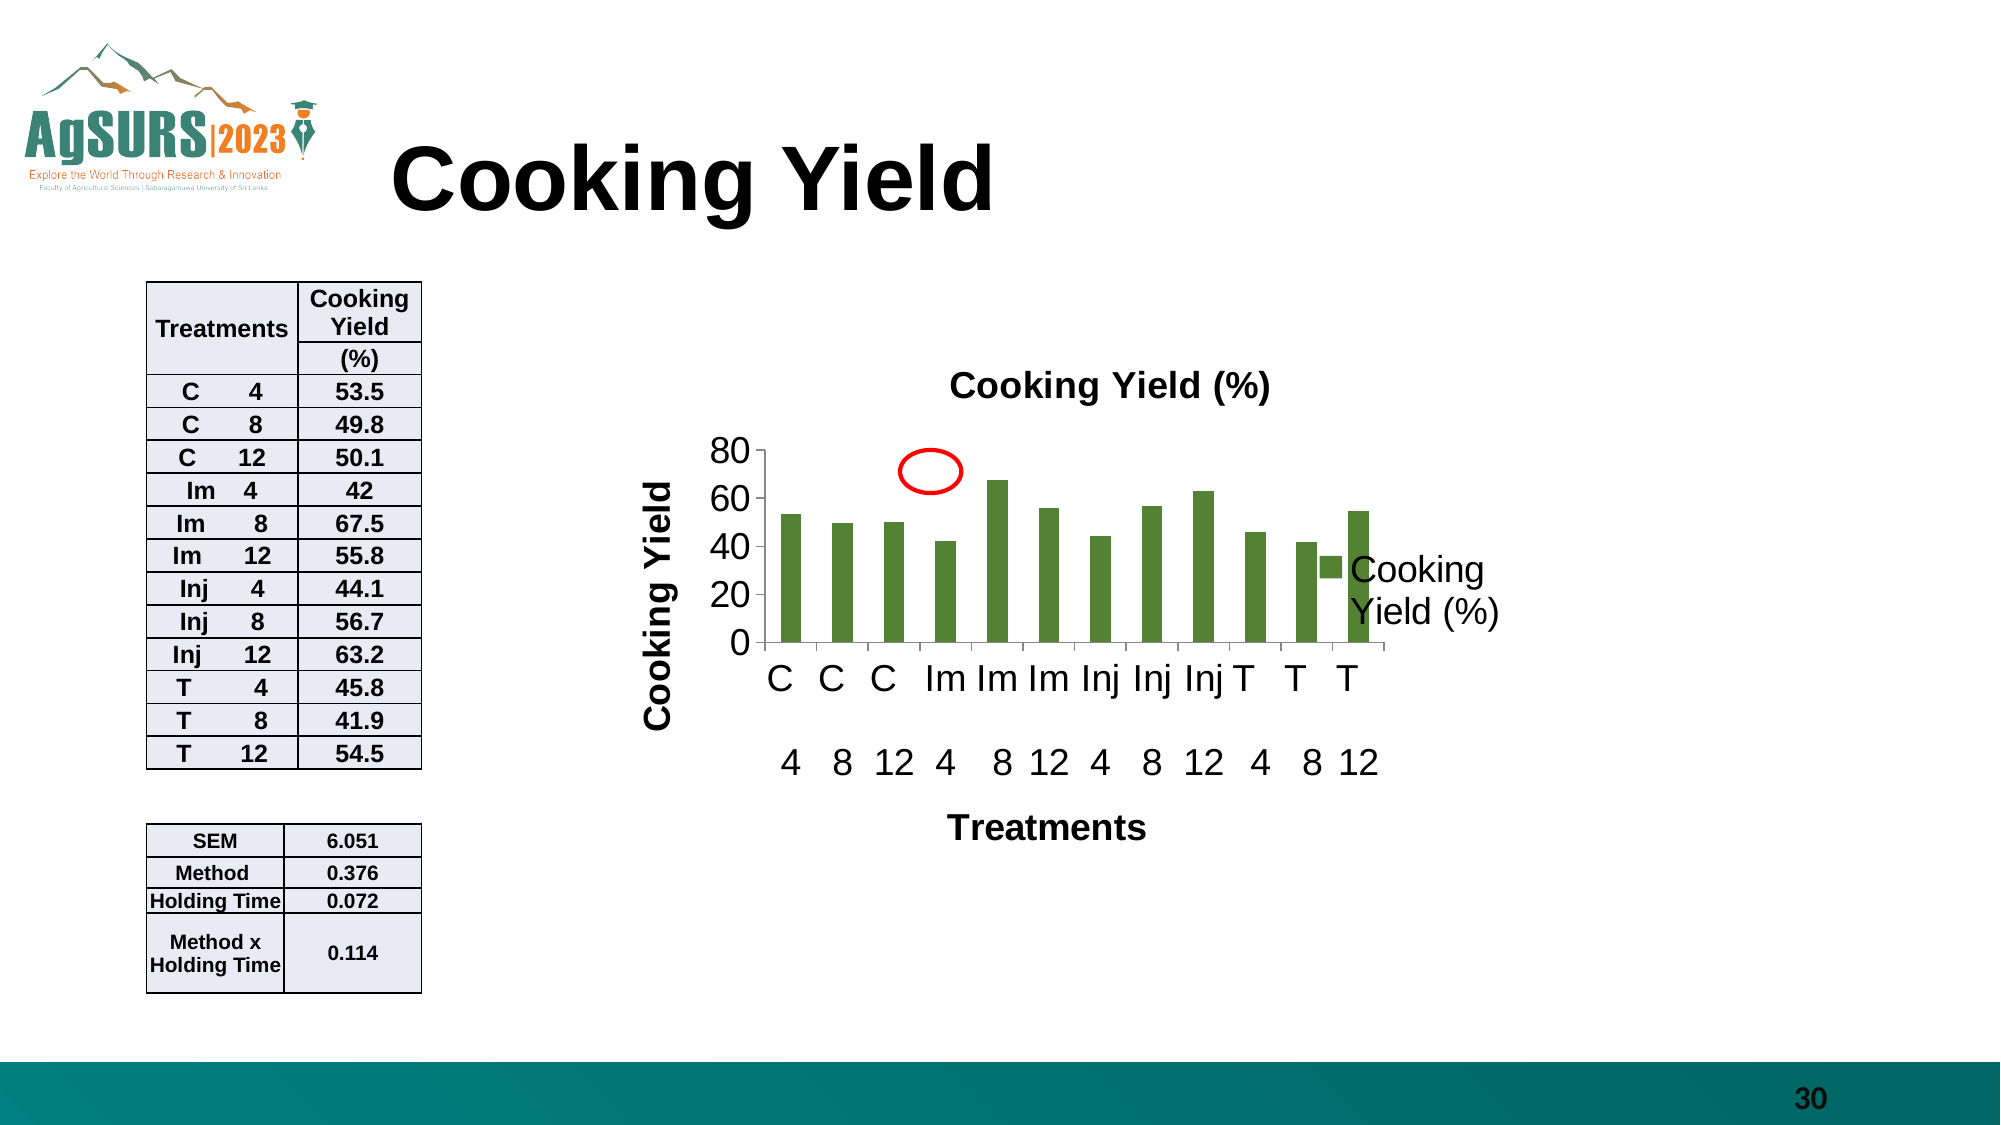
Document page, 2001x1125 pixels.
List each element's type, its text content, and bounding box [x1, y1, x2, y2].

table_cell 63.2 [299, 639, 421, 670]
picture [24, 43, 317, 192]
table_cell 0.072 [285, 889, 421, 912]
table_cell C 8 [147, 408, 297, 439]
chart [597, 334, 1623, 885]
table_cell Inj 4 [147, 573, 297, 604]
table_cell 42 [299, 474, 421, 505]
table_cell 41.9 [299, 704, 421, 735]
table_cell 44.1 [299, 573, 421, 604]
table_header Treatments [147, 283, 297, 374]
table_cell Inj 8 [147, 606, 297, 637]
table_header SEM [147, 825, 283, 856]
table_cell Method x Holding Time [147, 914, 283, 992]
table_cell C 12 [147, 441, 297, 472]
table_cell Im 8 [147, 507, 297, 538]
table_header Cooking Yield [299, 283, 421, 341]
slide_number 30 [1392, 1066, 1843, 1125]
table_cell Im 4 [147, 474, 297, 505]
table_cell T 12 [147, 737, 297, 768]
table_cell 67.5 [299, 507, 421, 538]
table_cell Holding Time [147, 889, 283, 912]
table_cell T 8 [147, 704, 297, 735]
table_cell (%) [299, 343, 421, 374]
table_cell 49.8 [299, 408, 421, 439]
table_cell 45.8 [299, 671, 421, 703]
table_cell Inj 12 [147, 639, 297, 670]
table_header 6.051 [285, 825, 421, 856]
table_cell 50.1 [299, 441, 421, 472]
table_cell 54.5 [299, 737, 421, 768]
table_cell 55.8 [299, 540, 421, 571]
table_cell 53.5 [299, 375, 421, 407]
table_cell Im 12 [147, 540, 297, 571]
table_cell 0.376 [285, 858, 421, 887]
table_cell C 4 [147, 375, 297, 407]
table_cell 56.7 [299, 606, 421, 637]
table_cell 0.114 [285, 914, 421, 992]
table_cell Method [147, 858, 283, 887]
title Cooking Yield [375, 83, 1899, 278]
table_cell T 4 [147, 671, 297, 703]
